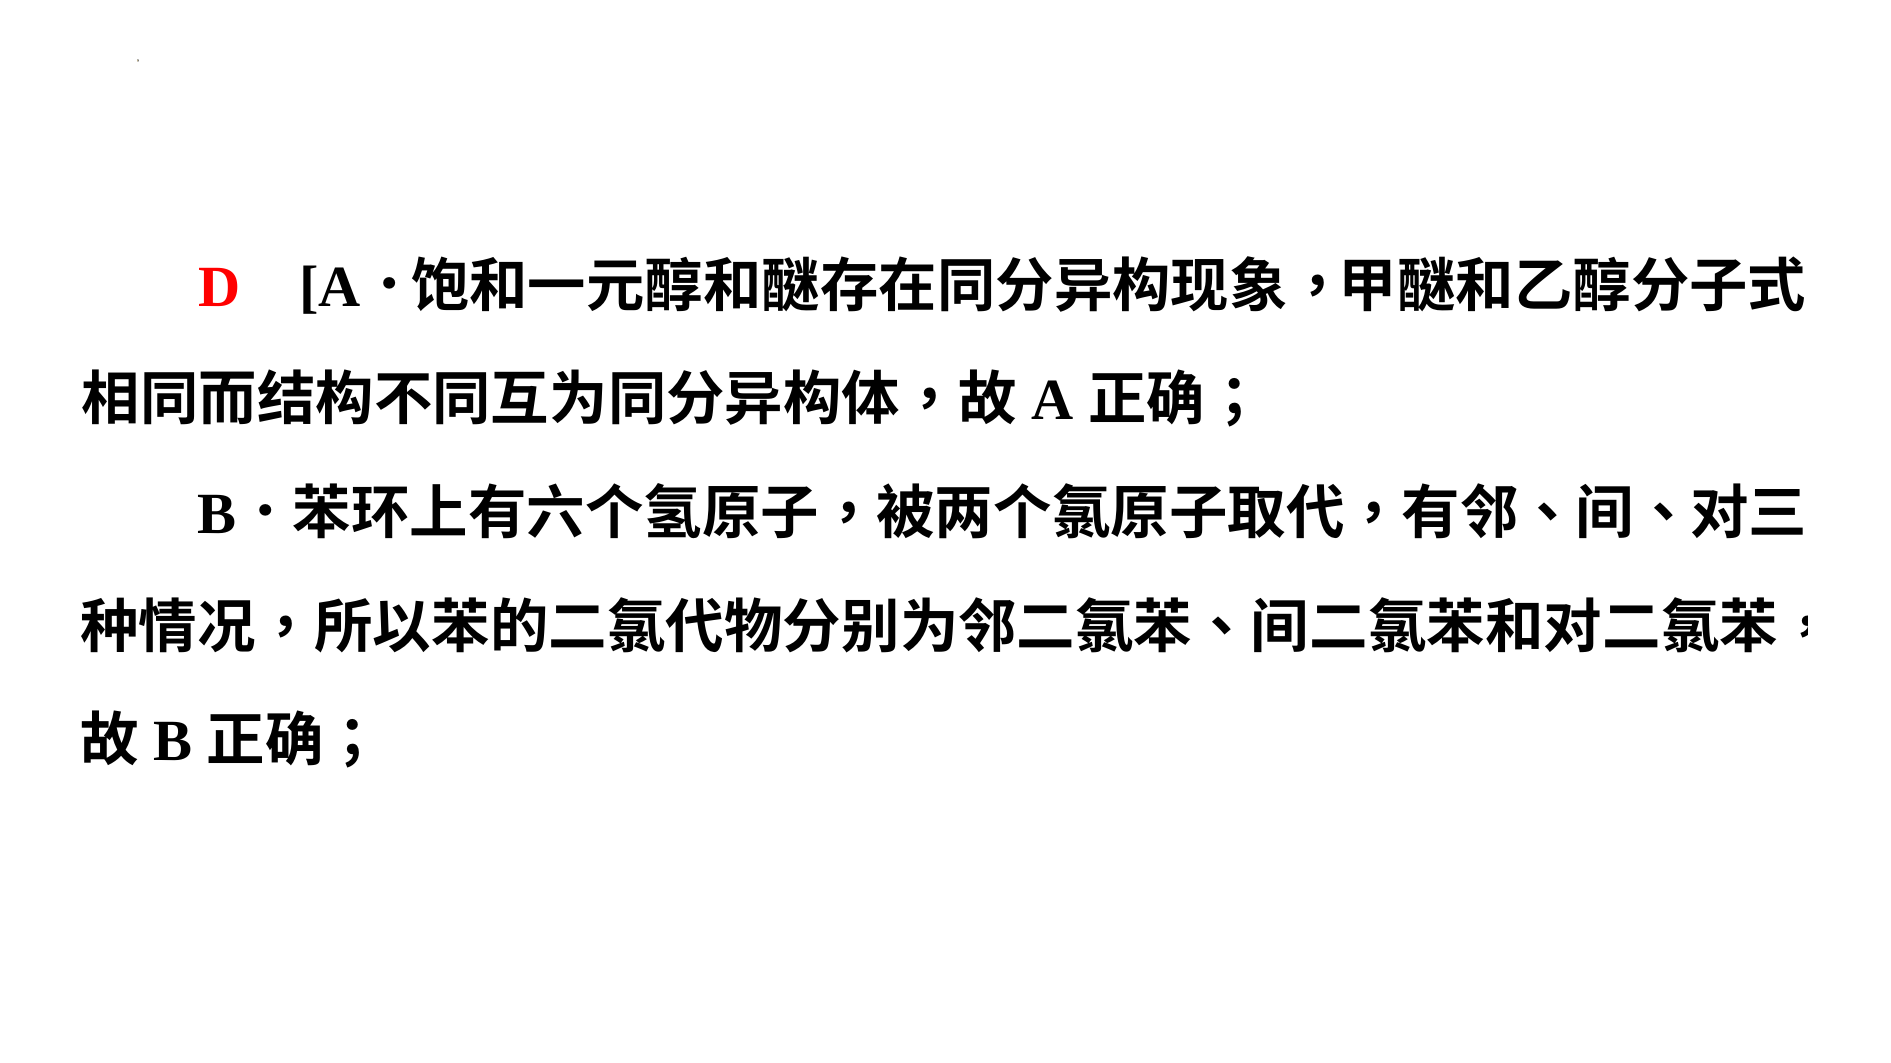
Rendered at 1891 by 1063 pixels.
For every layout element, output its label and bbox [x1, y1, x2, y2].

text_box [81, 247, 1809, 475]
text_box [80, 475, 1811, 816]
